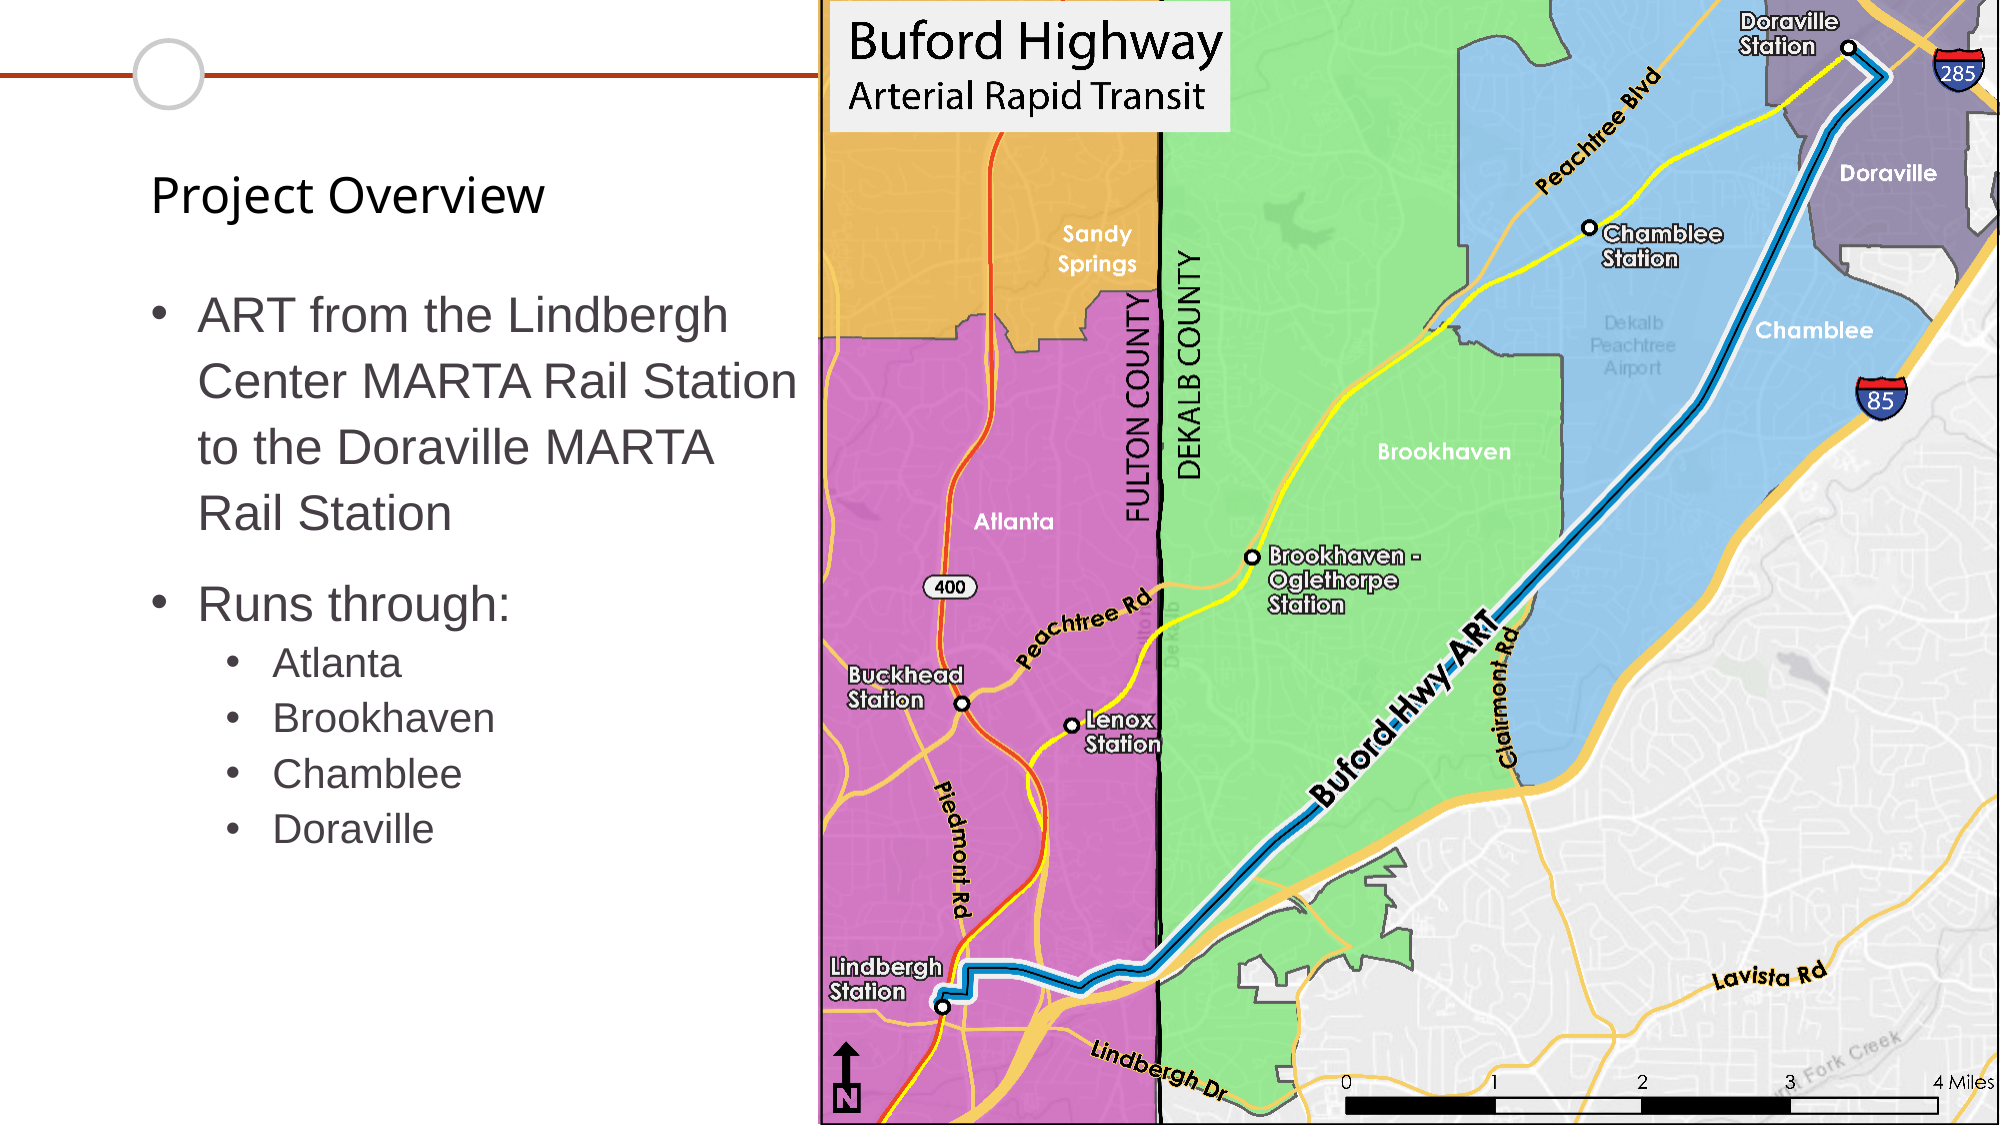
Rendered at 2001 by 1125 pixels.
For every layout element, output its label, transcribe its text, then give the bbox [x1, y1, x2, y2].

title Project Overview [135, 147, 818, 248]
list ART from the Lindbergh Center MARTA Rail Station to the Doraville MARTA Rail Station Runs through: Atlanta Brookhaven Chamblee Doraville [135, 268, 815, 978]
picture [818, 0, 2000, 1125]
